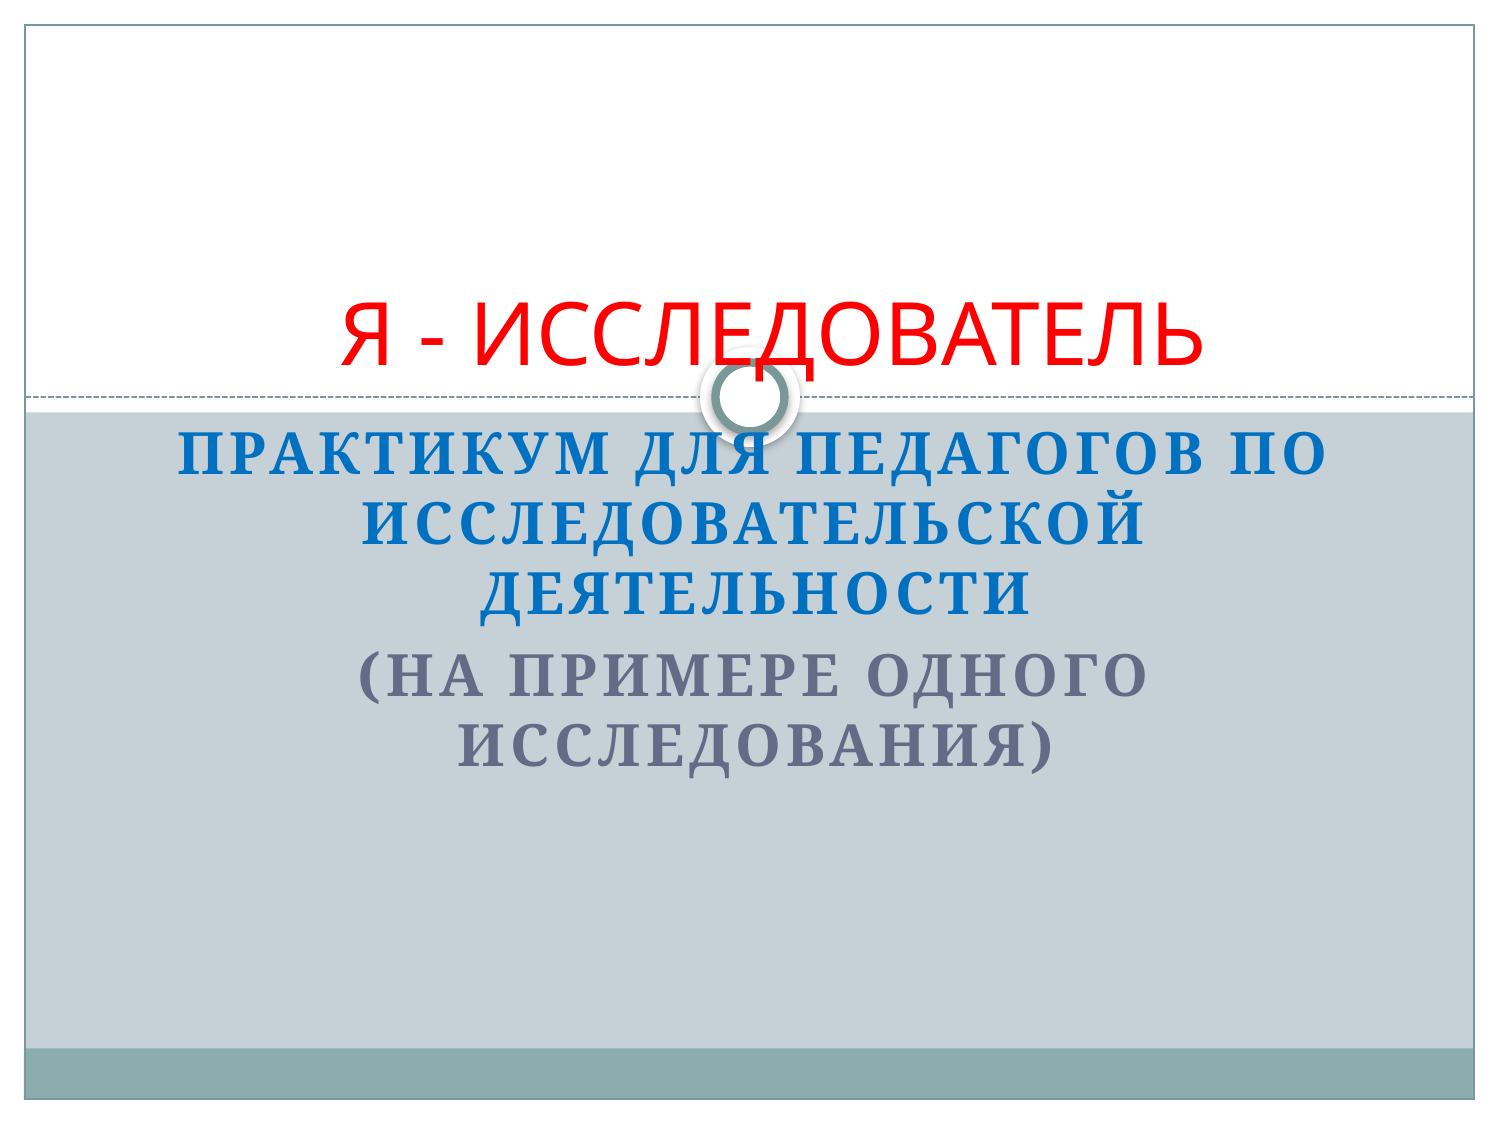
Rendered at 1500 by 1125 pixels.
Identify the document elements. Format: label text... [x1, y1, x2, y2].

title Я - ИССЛЕДОВАТЕЛЬ [135, 149, 1411, 391]
subtitle Практикум для педагогов по исследовательской деятельности (на примере одного исследования) [100, 408, 1412, 669]
